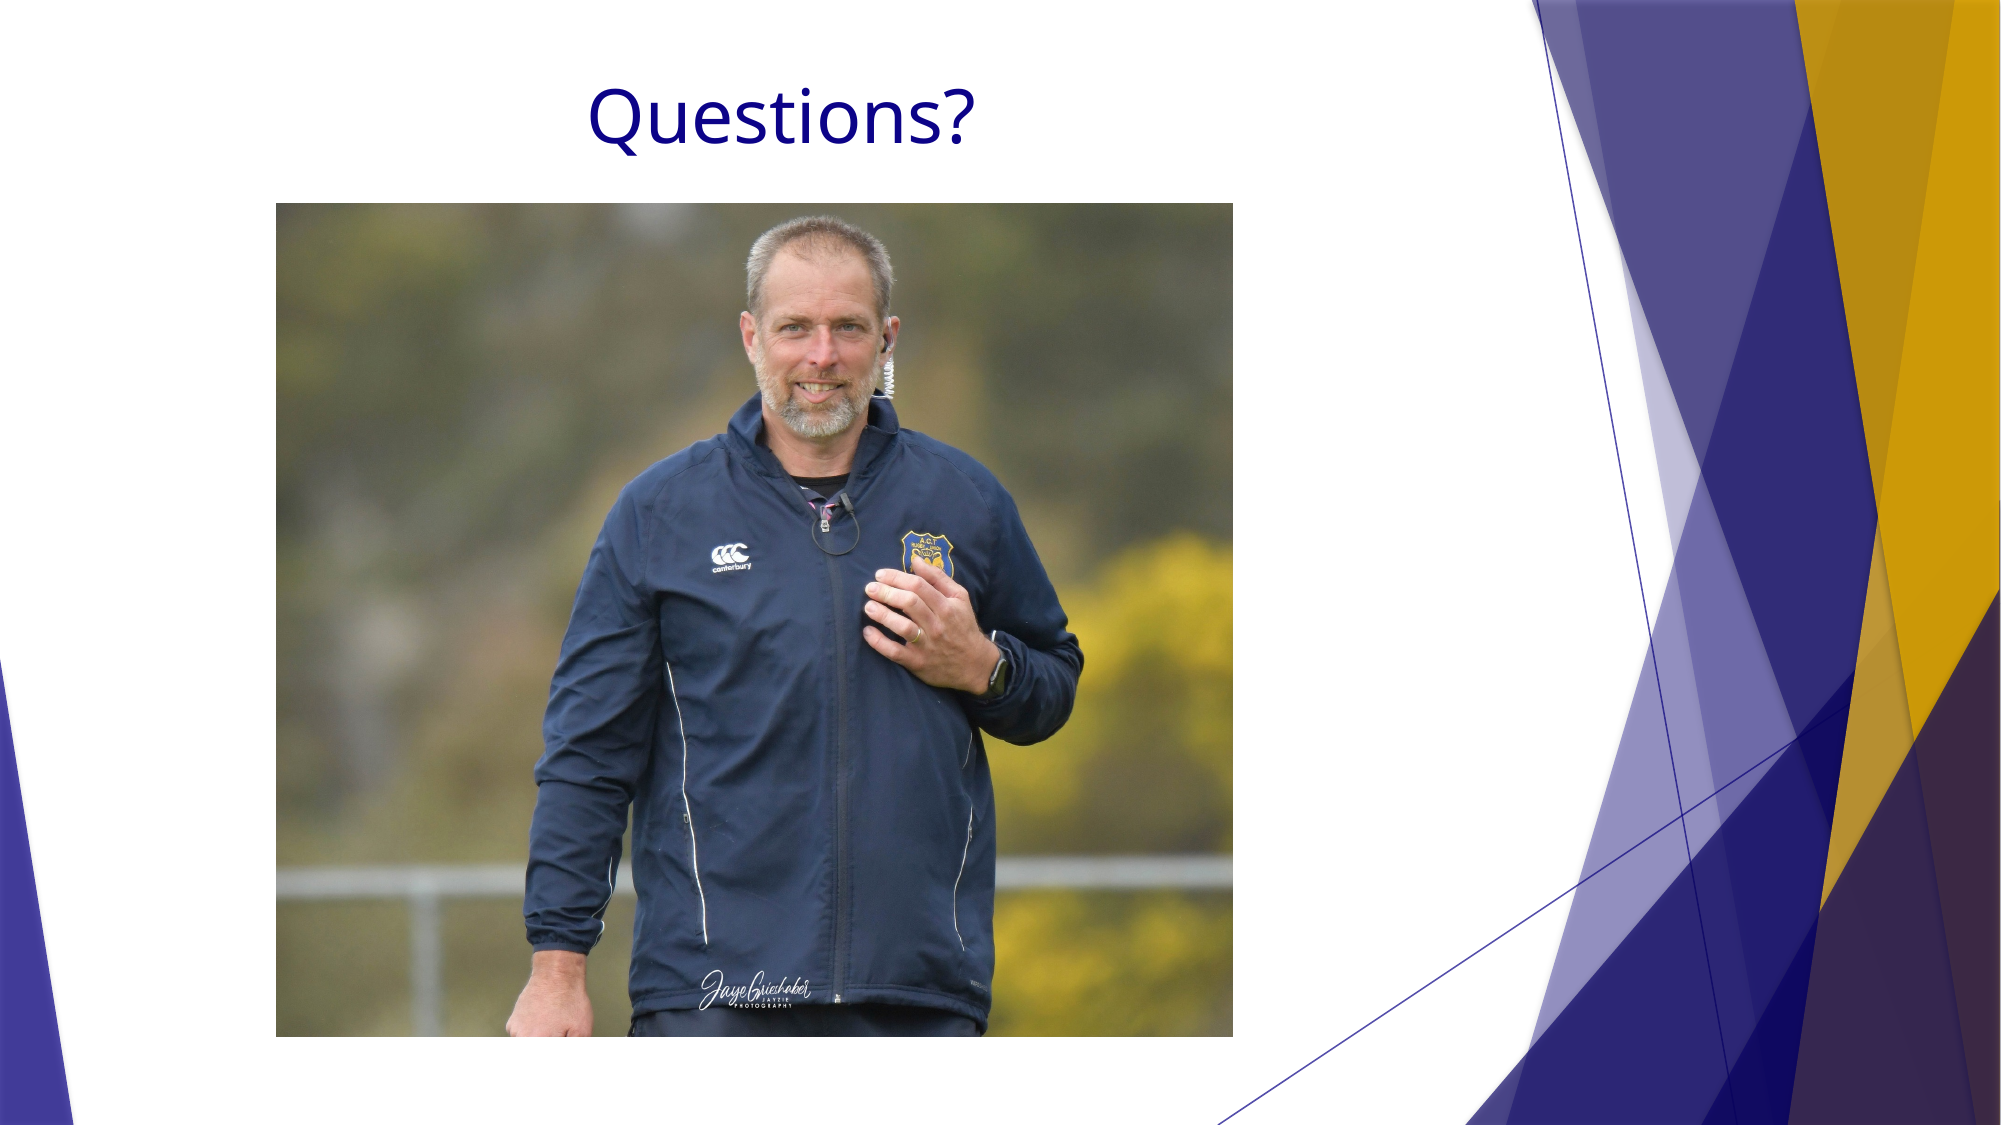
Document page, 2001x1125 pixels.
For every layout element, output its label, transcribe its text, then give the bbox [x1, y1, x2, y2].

title Questions? [76, 61, 1487, 210]
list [276, 203, 1234, 1037]
